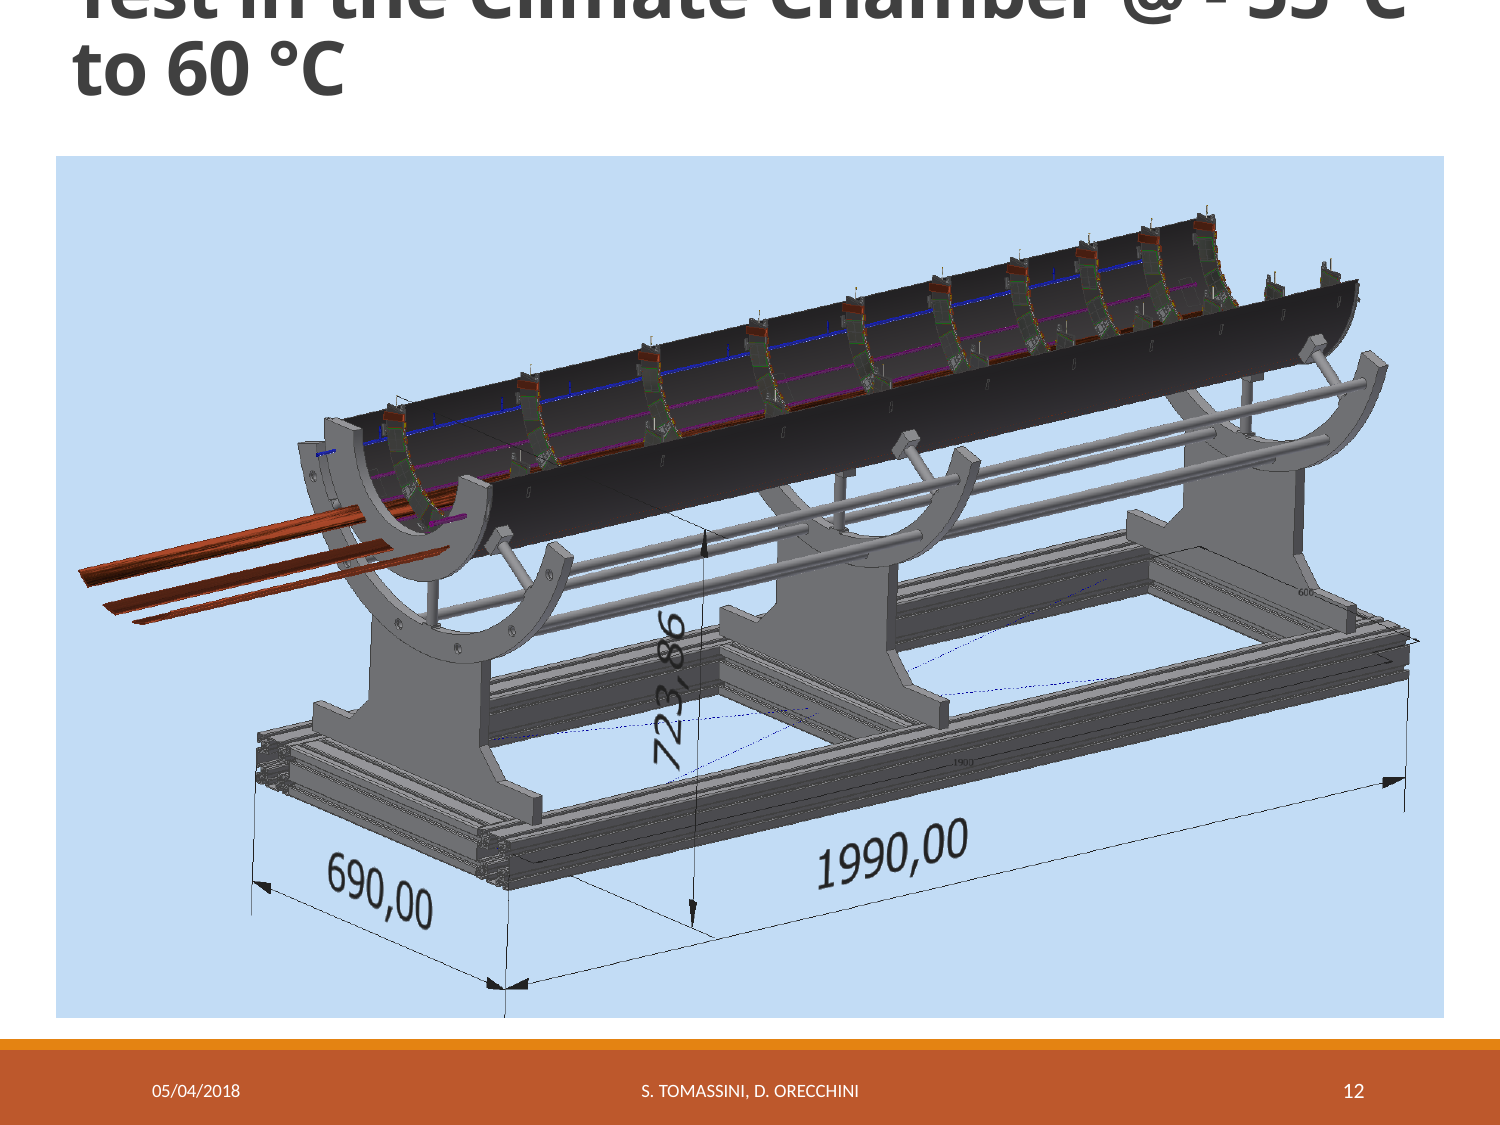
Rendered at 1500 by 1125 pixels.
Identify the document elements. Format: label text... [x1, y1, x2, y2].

title Test in the Climate Chamber @ - 55°C to 60 °C [56, 47, 1444, 118]
picture [55, 156, 1445, 1019]
slide_number 12 [1218, 1059, 1380, 1120]
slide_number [135, 1059, 440, 1120]
footer S. Tomassini, D. Orecchini [453, 1059, 1047, 1120]
